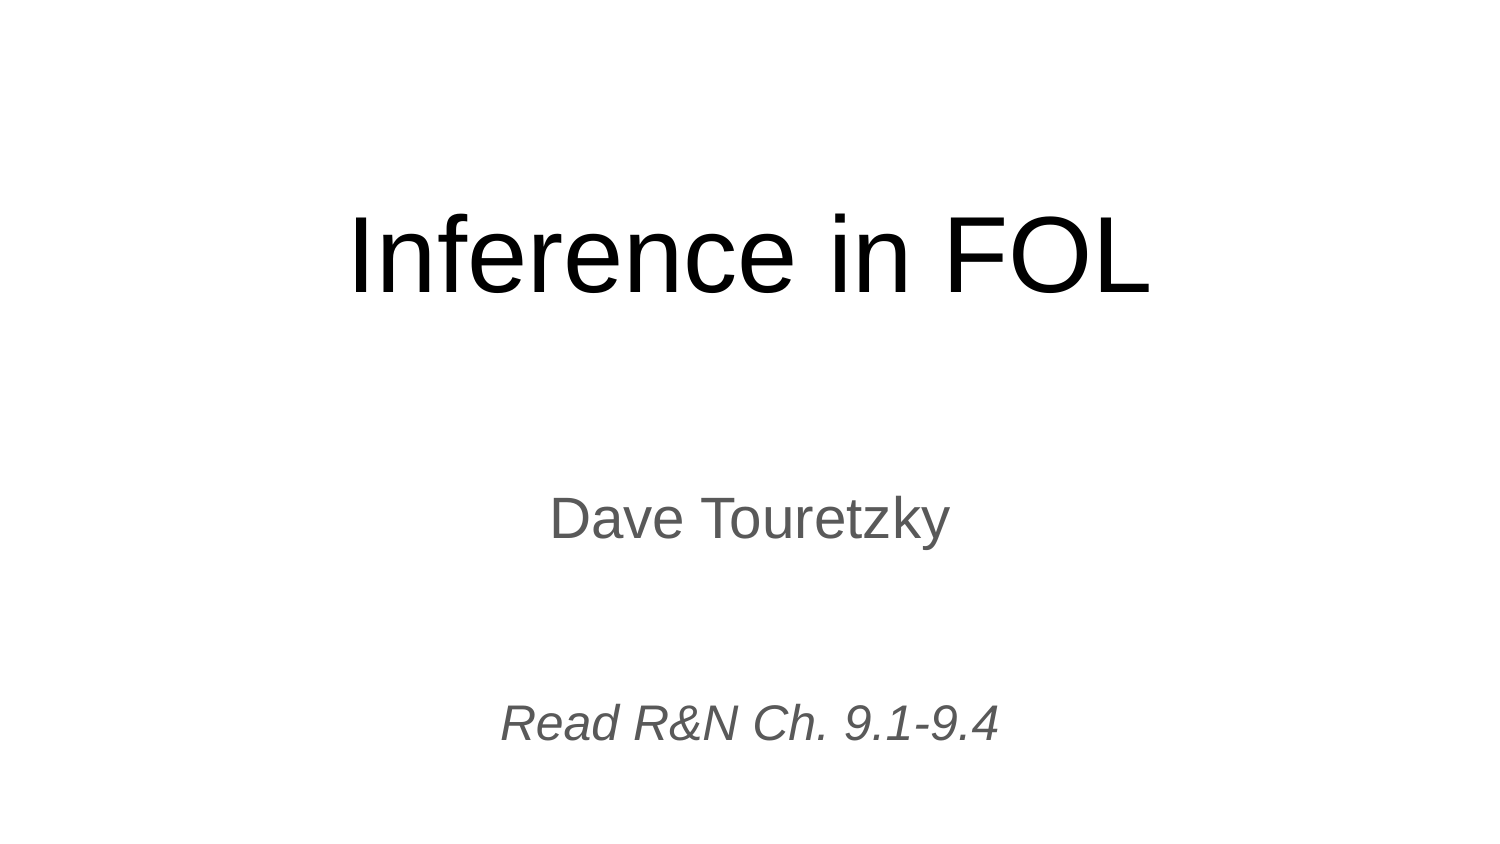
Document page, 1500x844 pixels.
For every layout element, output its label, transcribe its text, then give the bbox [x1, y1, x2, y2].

subtitle Dave Touretzky Read R&N Ch. 9.1-9.4 [51, 464, 1449, 595]
title Inference in FOL [51, 122, 1449, 459]
